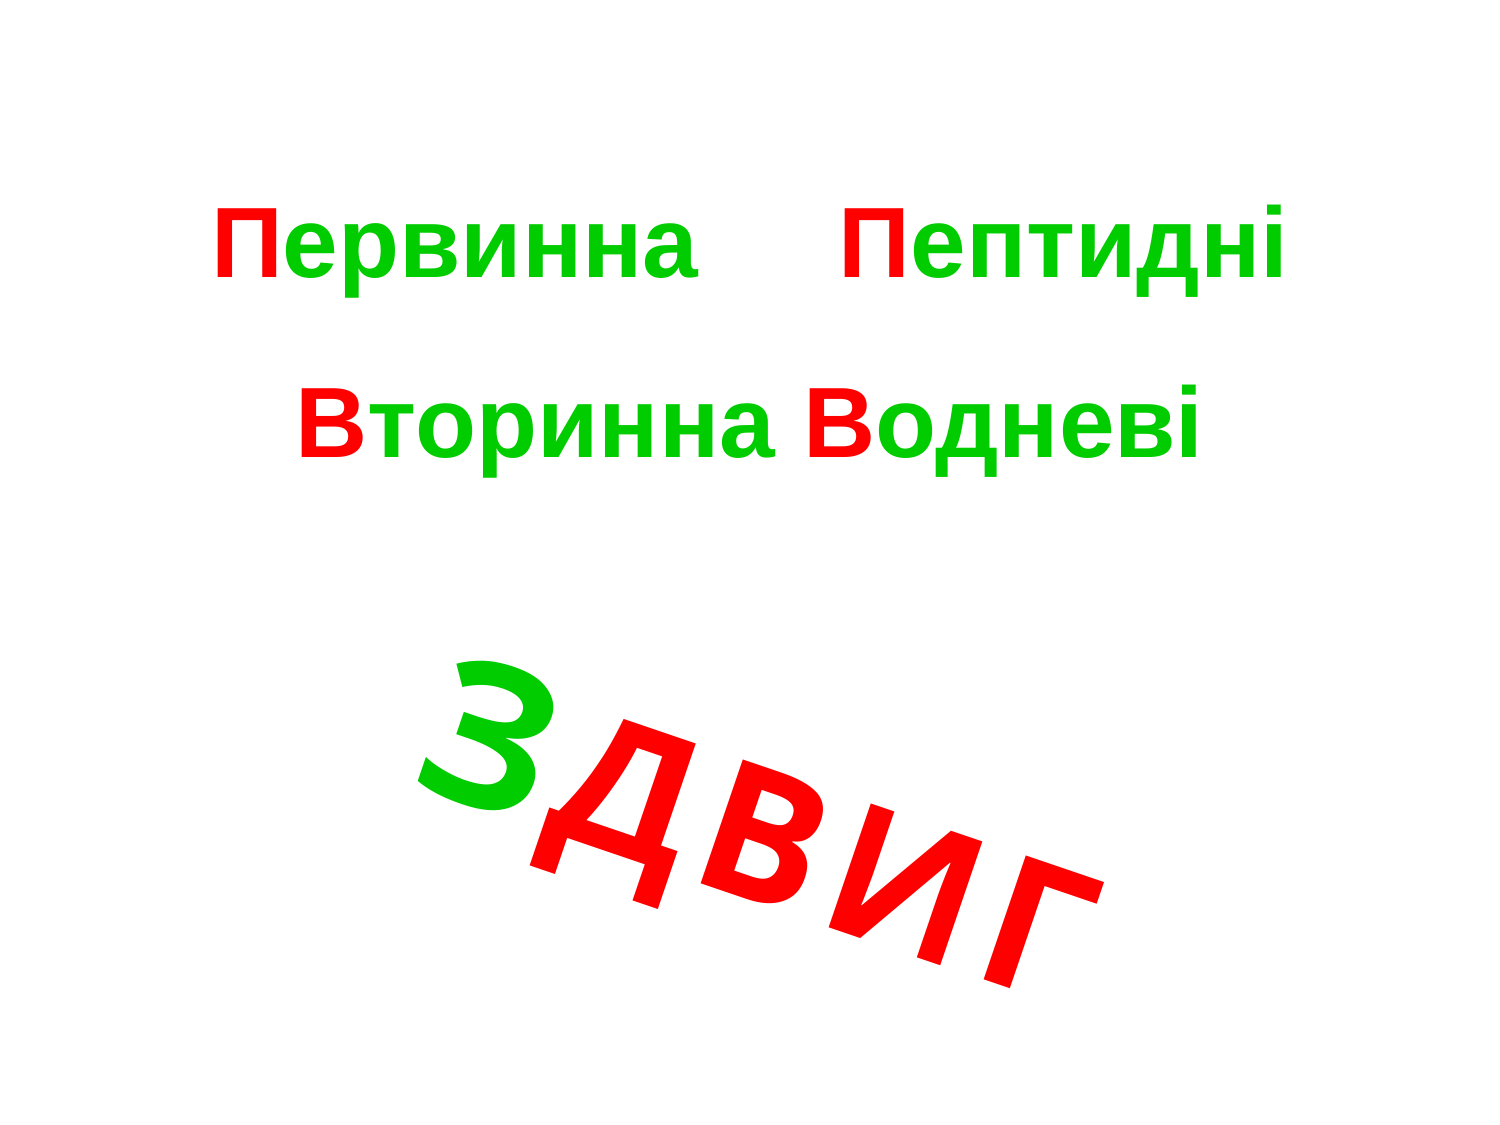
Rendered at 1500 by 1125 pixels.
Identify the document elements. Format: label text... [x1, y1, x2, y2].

subtitle ЗДВИГ [227, 538, 1273, 1125]
title Первинна Пептидні Вторинна Водневі [0, 267, 1500, 509]
